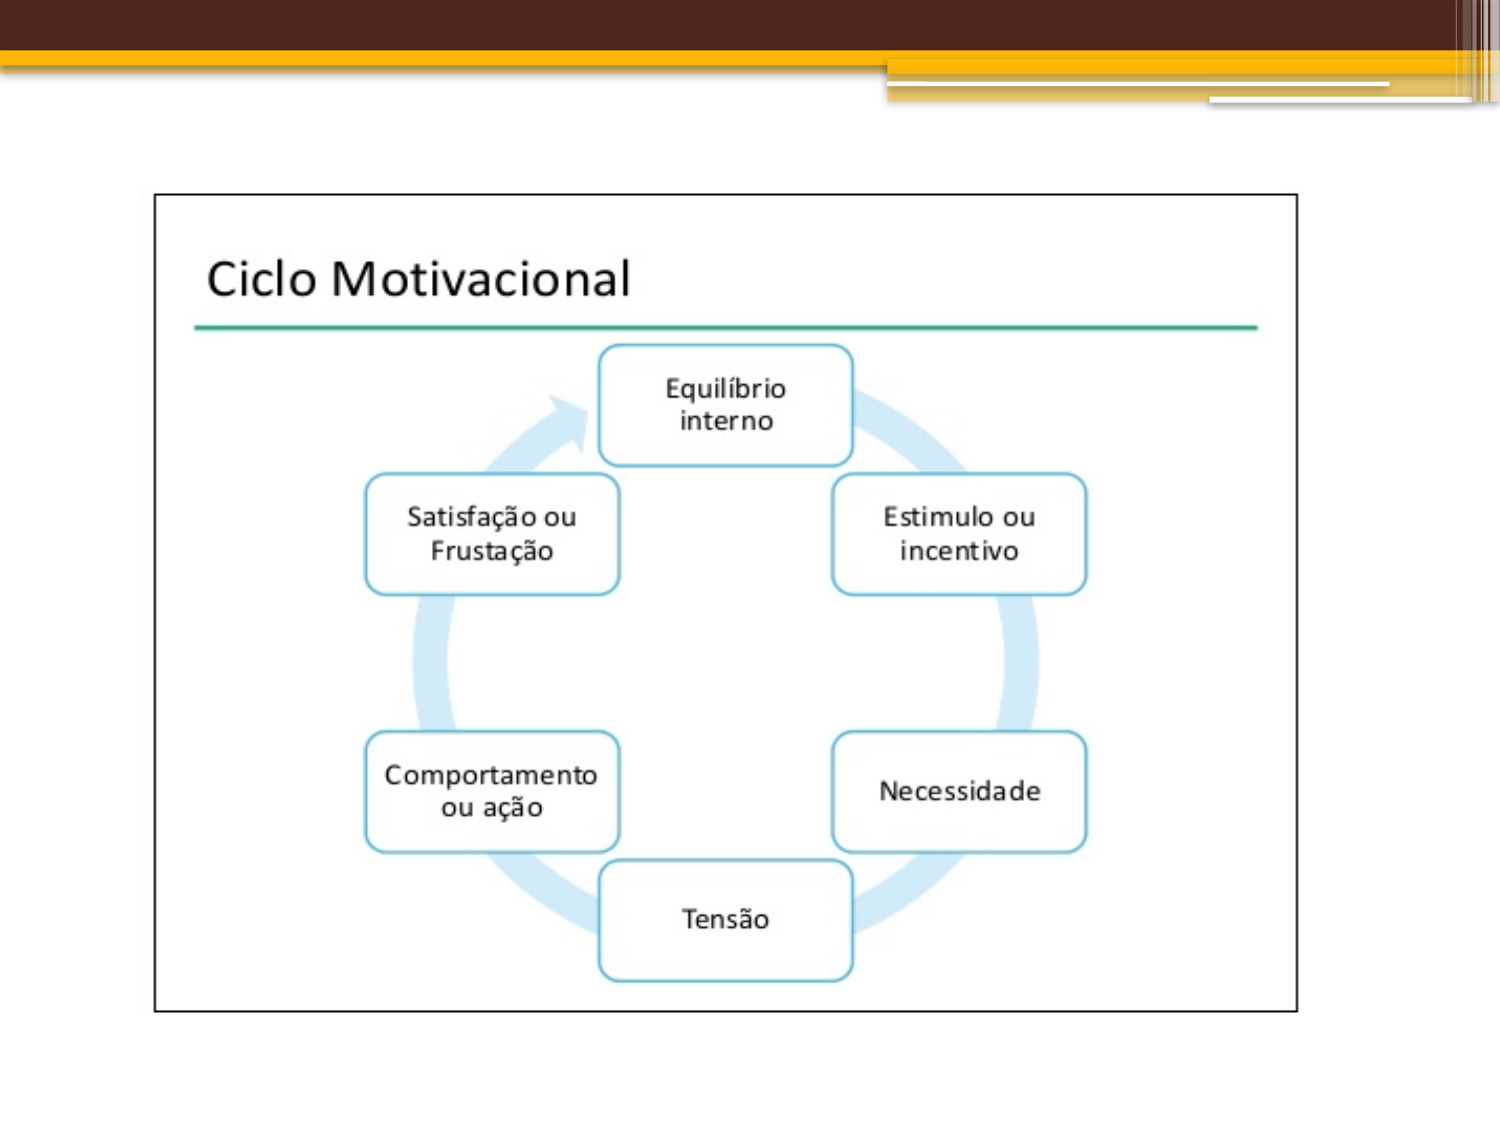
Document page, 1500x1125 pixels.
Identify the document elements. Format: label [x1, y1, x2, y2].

picture [58, 152, 1395, 1055]
